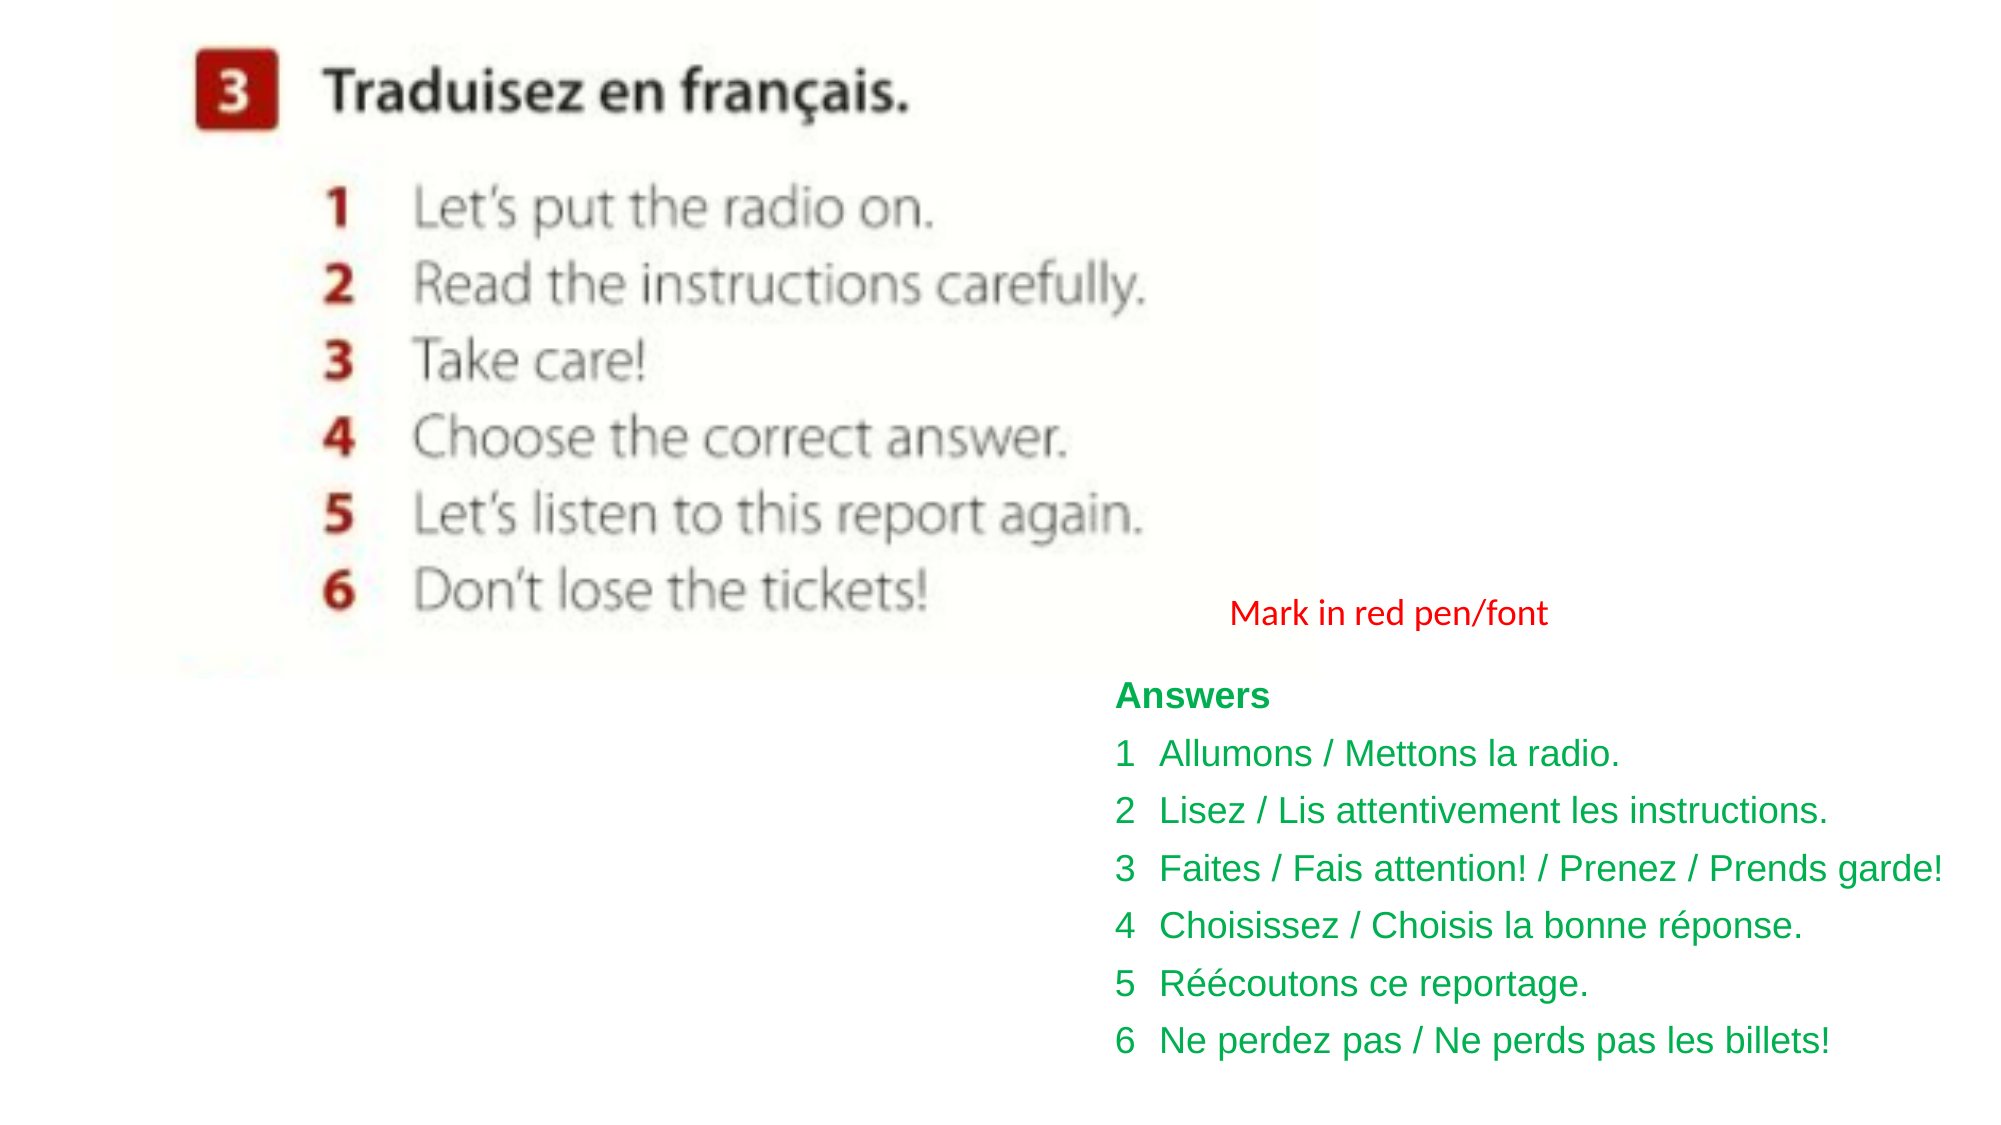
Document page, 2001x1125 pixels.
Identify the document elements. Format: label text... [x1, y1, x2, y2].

text_box Mark in red pen/font [1319, 580, 1947, 641]
picture [111, 0, 1319, 679]
text_box Answers 1 Allumons / Mettons la radio. 2 Lisez / Lis attentivement les instructions. 3 Faites / Fais attention! / Prenez / Prends garde! 4 Choisissez / Choisis la bonne réponse. 5 Réécoutons ce reportage. 6 Ne perdez pas / Ne perds pas les billets! [1100, 663, 2000, 1069]
